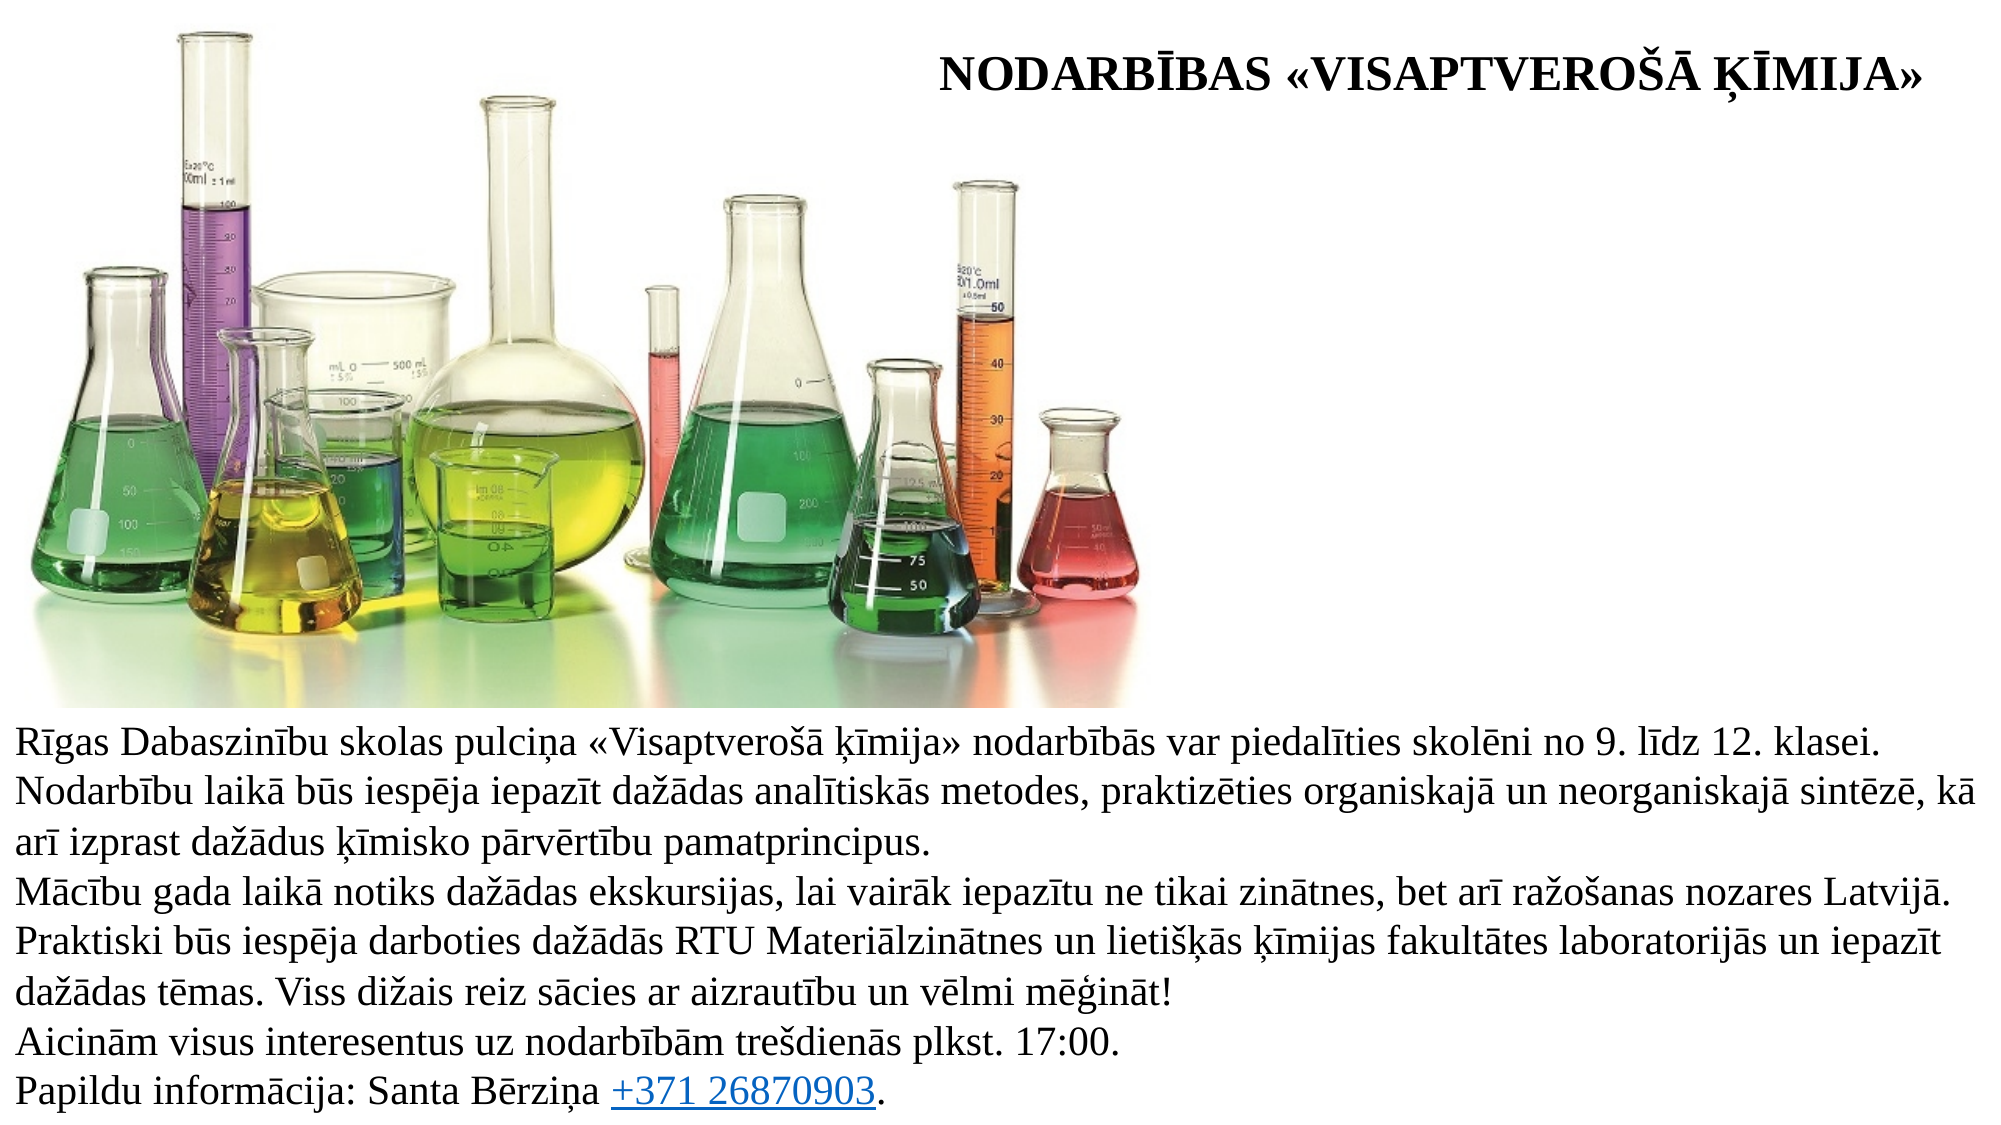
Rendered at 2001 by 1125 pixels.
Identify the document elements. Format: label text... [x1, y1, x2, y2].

text_box Rīgas Dabaszinību skolas pulciņa «Visaptverošā ķīmija» nodarbībās var piedalīties skolēni no 9. līdz 12. klasei. Nodarbību laikā būs iespēja iepazīt dažādas analītiskās metodes, praktizēties organiskajā un neorganiskajā sintēzē, kā arī izprast dažādus ķīmisko pārvērtību pamatprincipus. Mācību gada laikā notiks dažādas ekskursijas, lai vairāk iepazītu ne tikai zinātnes, bet arī ražošanas nozares Latvijā. Praktiski būs iespēja darboties dažādās RTU Materiālzinātnes un lietišķās ķīmijas fakultātes laboratorijās un iepazīt dažādas tēmas. Viss dižais reiz sācies ar aizrautību un vēlmi mēģināt! Aicinām visus interesentus uz nodarbībām trešdienās plkst. 17:00. Papildu informācija: Santa Bērziņa +371 26870903. [0, 705, 2000, 1121]
picture [0, 0, 1172, 708]
text_box NODARBĪBAS «VISAPTVEROŠĀ ĶĪMIJA» [1172, 33, 1941, 108]
